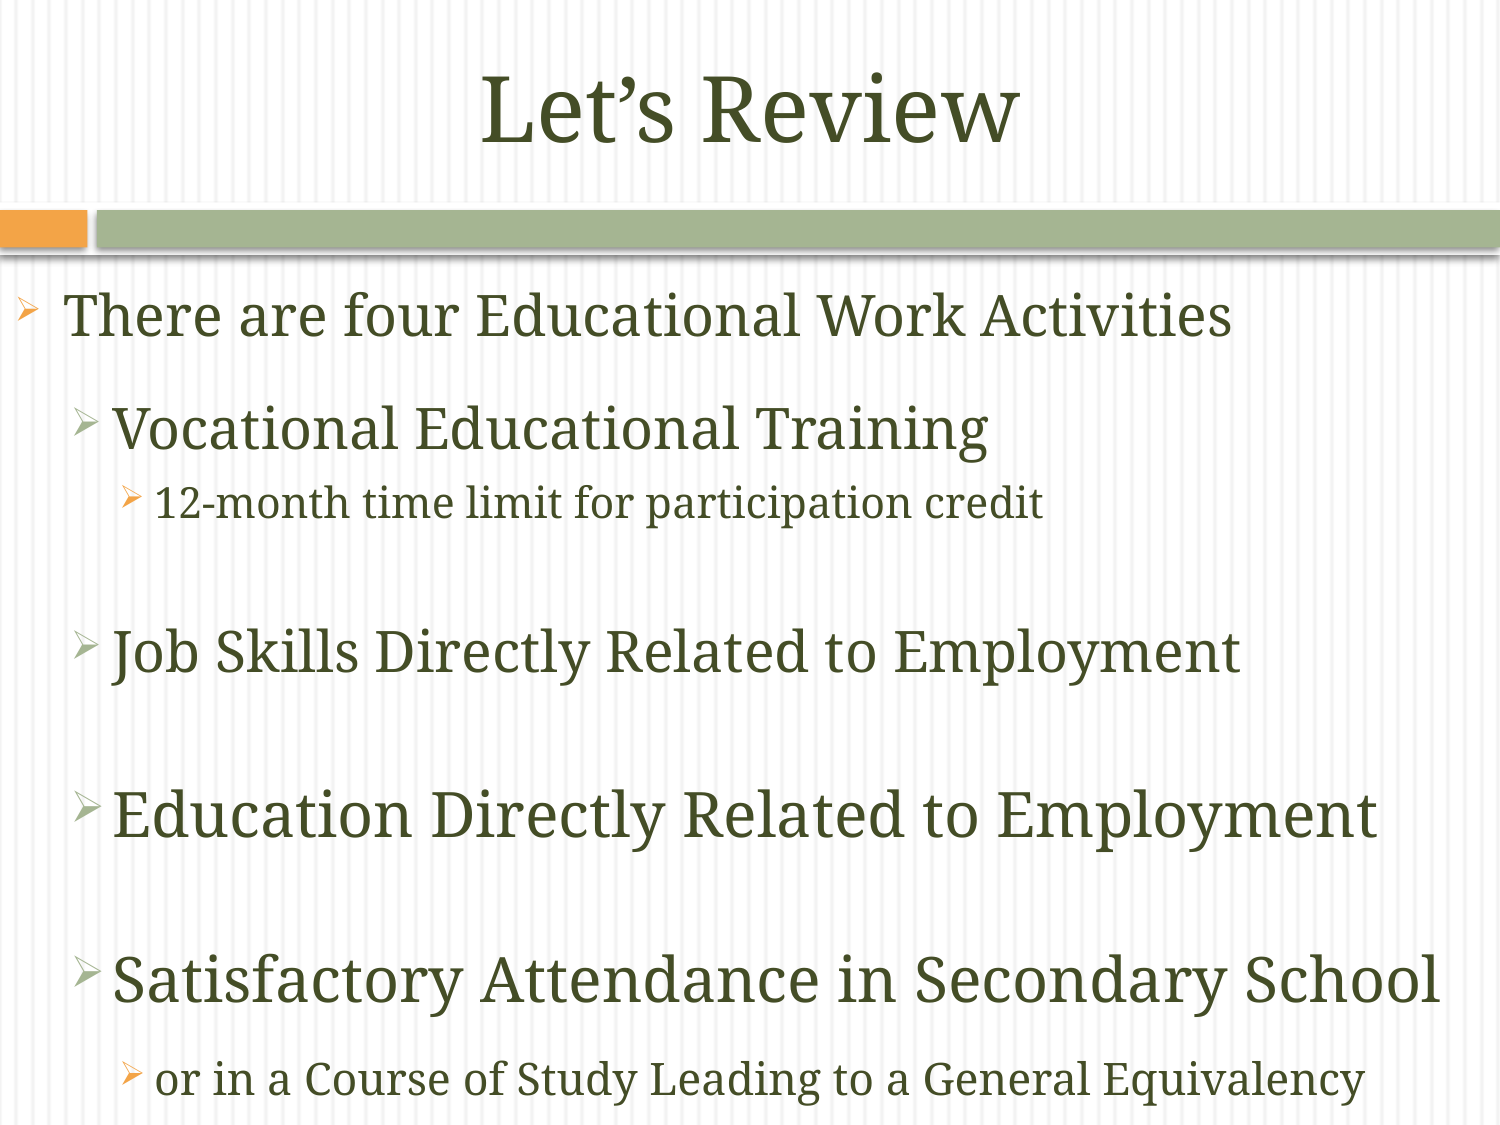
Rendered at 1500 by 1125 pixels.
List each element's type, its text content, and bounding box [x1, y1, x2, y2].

list There are four Educational Work Activities Vocational Educational Training 12-month time limit for participation credit Job Skills Directly Related to Employment Education Directly Related to Employment Satisfactory Attendance in Secondary School or in a Course of Study Leading to a General Equivalency [0, 237, 1500, 1125]
title Let’s Review [0, 0, 1500, 213]
